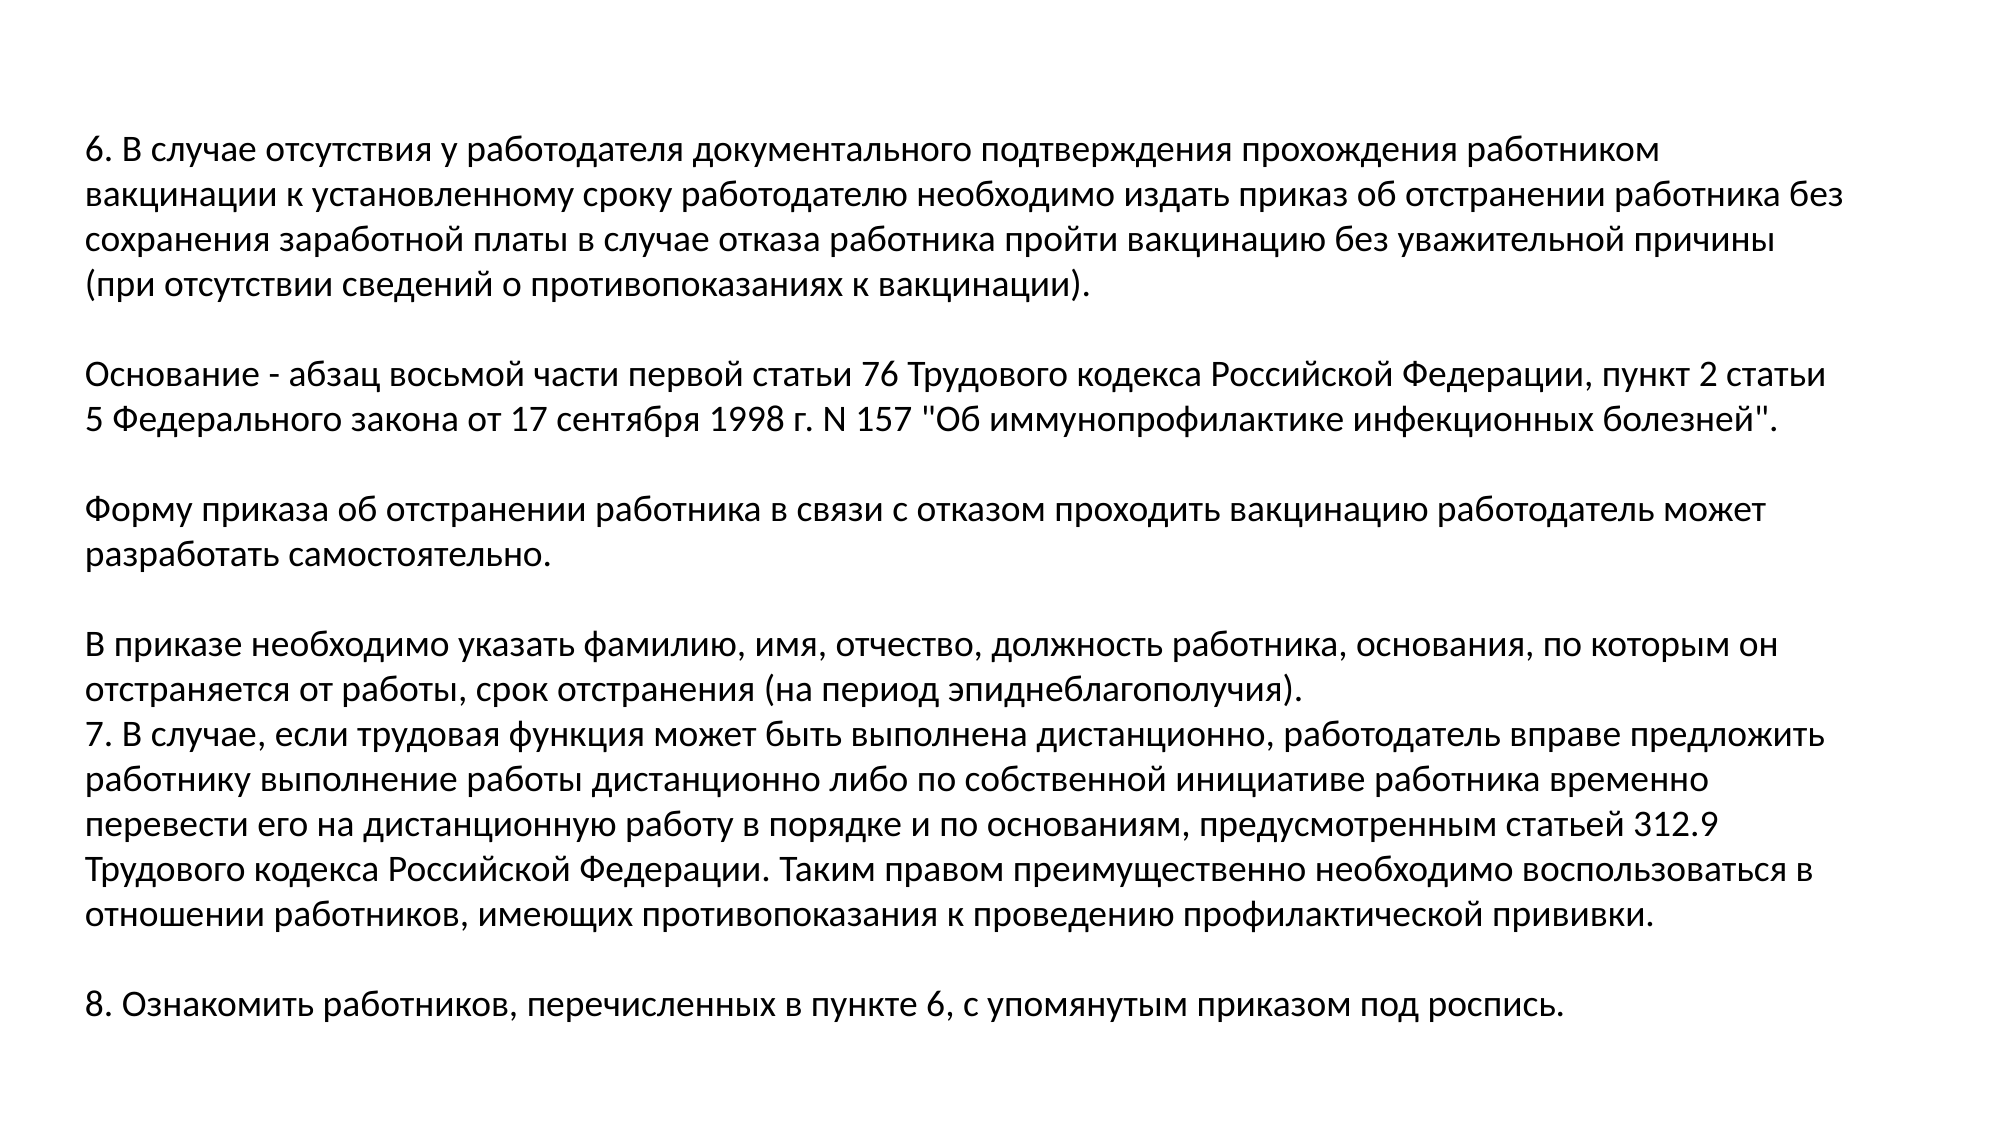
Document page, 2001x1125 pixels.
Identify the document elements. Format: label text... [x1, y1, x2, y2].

text_box 6. В случае отсутствия у работодателя документального подтверждения прохождения работником вакцинации к установленному сроку работодателю необходимо издать приказ об отстранении работника без сохранения заработной платы в случае отказа работника пройти вакцинацию без уважительной причины (при отсутствии сведений о противопоказаниях к вакцинации). Основание - абзац восьмой части первой статьи 76 Трудового кодекса Российской Федерации, пункт 2 статьи 5 Федерального закона от 17 сентября 1998 г. N 157 "Об иммунопрофилактике инфекционных болезней". Форму приказа об отстранении работника в связи с отказом проходить вакцинацию работодатель может разработать самостоятельно. В приказе необходимо указать фамилию, имя, отчество, должность работника, основания, по которым он отстраняется от работы, срок отстранения (на период эпиднеблагополучия). 7. В случае, если трудовая функция может быть выполнена дистанционно, работодатель вправе предложить работнику выполнение работы дистанционно либо по собственной инициативе работника временно перевести его на дистанционную работу в порядке и по основаниям, предусмотренным статьей 312.9 Трудового кодекса Российской Федерации. Таким правом преимущественно необходимо воспользоваться в отношении работников, имеющих противопоказания к проведению профилактической прививки. 8. Ознакомить работников, перечисленных в пункте 6, с упомянутым приказом под роспись. [70, 116, 1866, 1077]
